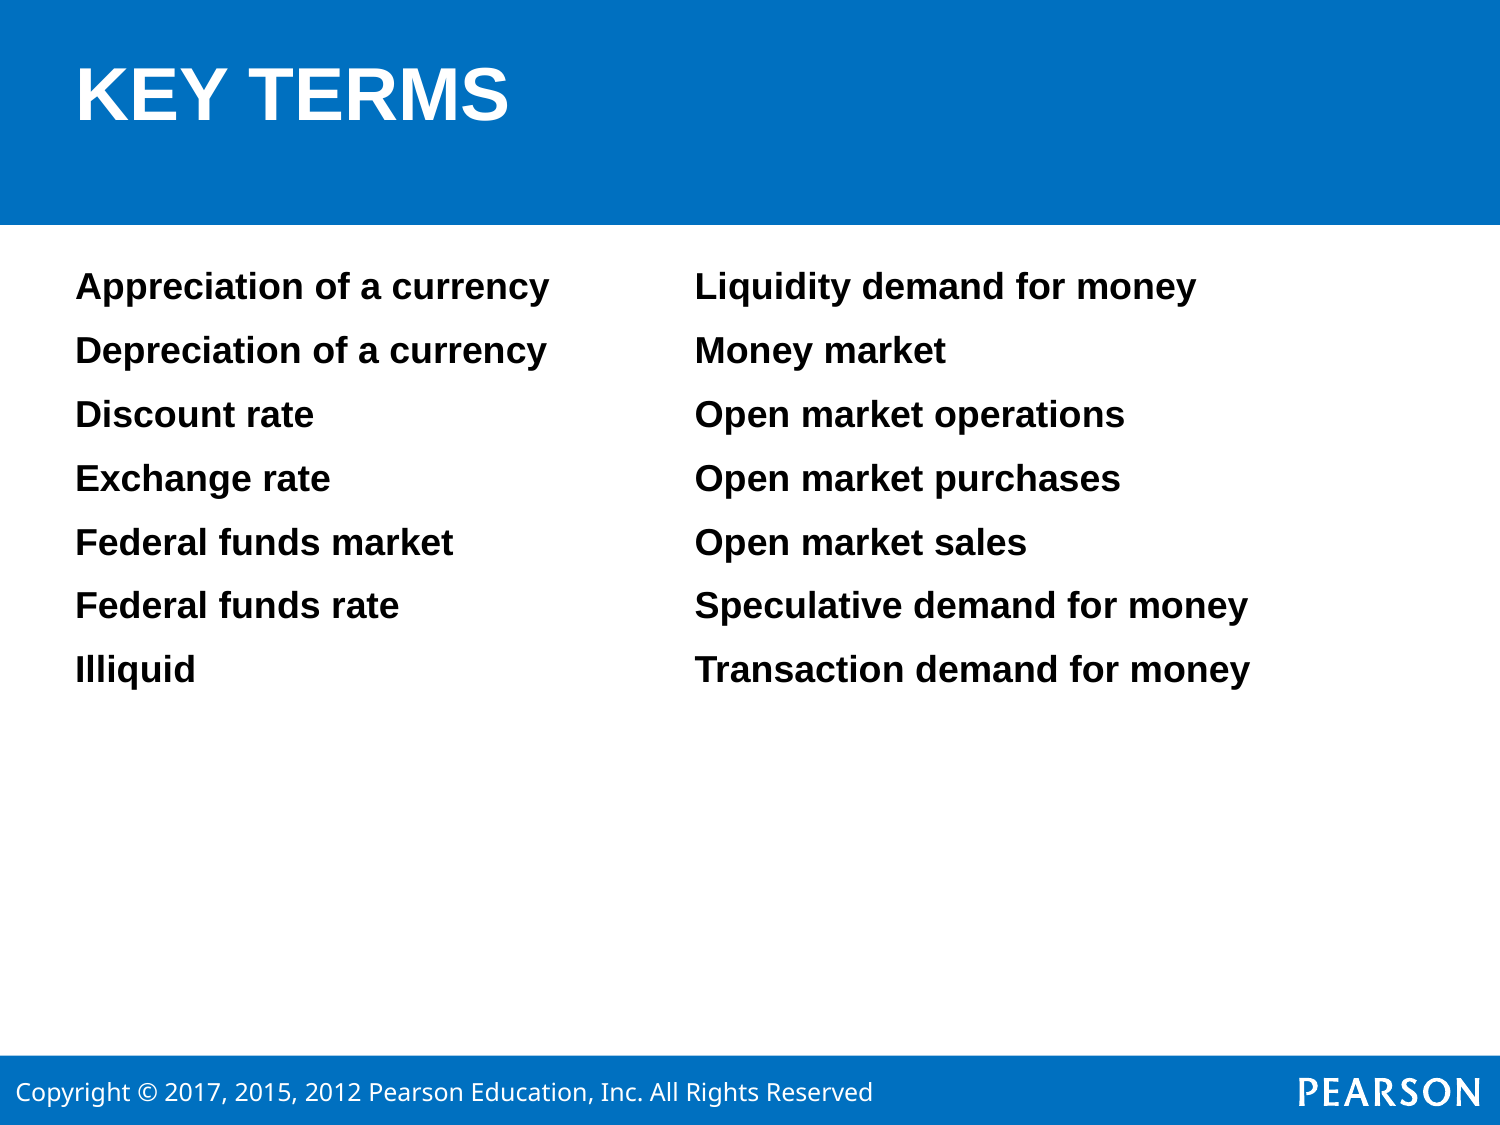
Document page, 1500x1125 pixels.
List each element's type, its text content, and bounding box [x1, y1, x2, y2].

title KEY TERMS [75, 35, 1425, 216]
list Appreciation of a currency Liquidity demand for money Depreciation of a currency Money market Discount rate Open market operations Exchange rate Open market purchases Federal funds market Open market sales Federal funds rate Speculative demand for money Illiquid Transaction demand for money [75, 262, 1425, 1005]
